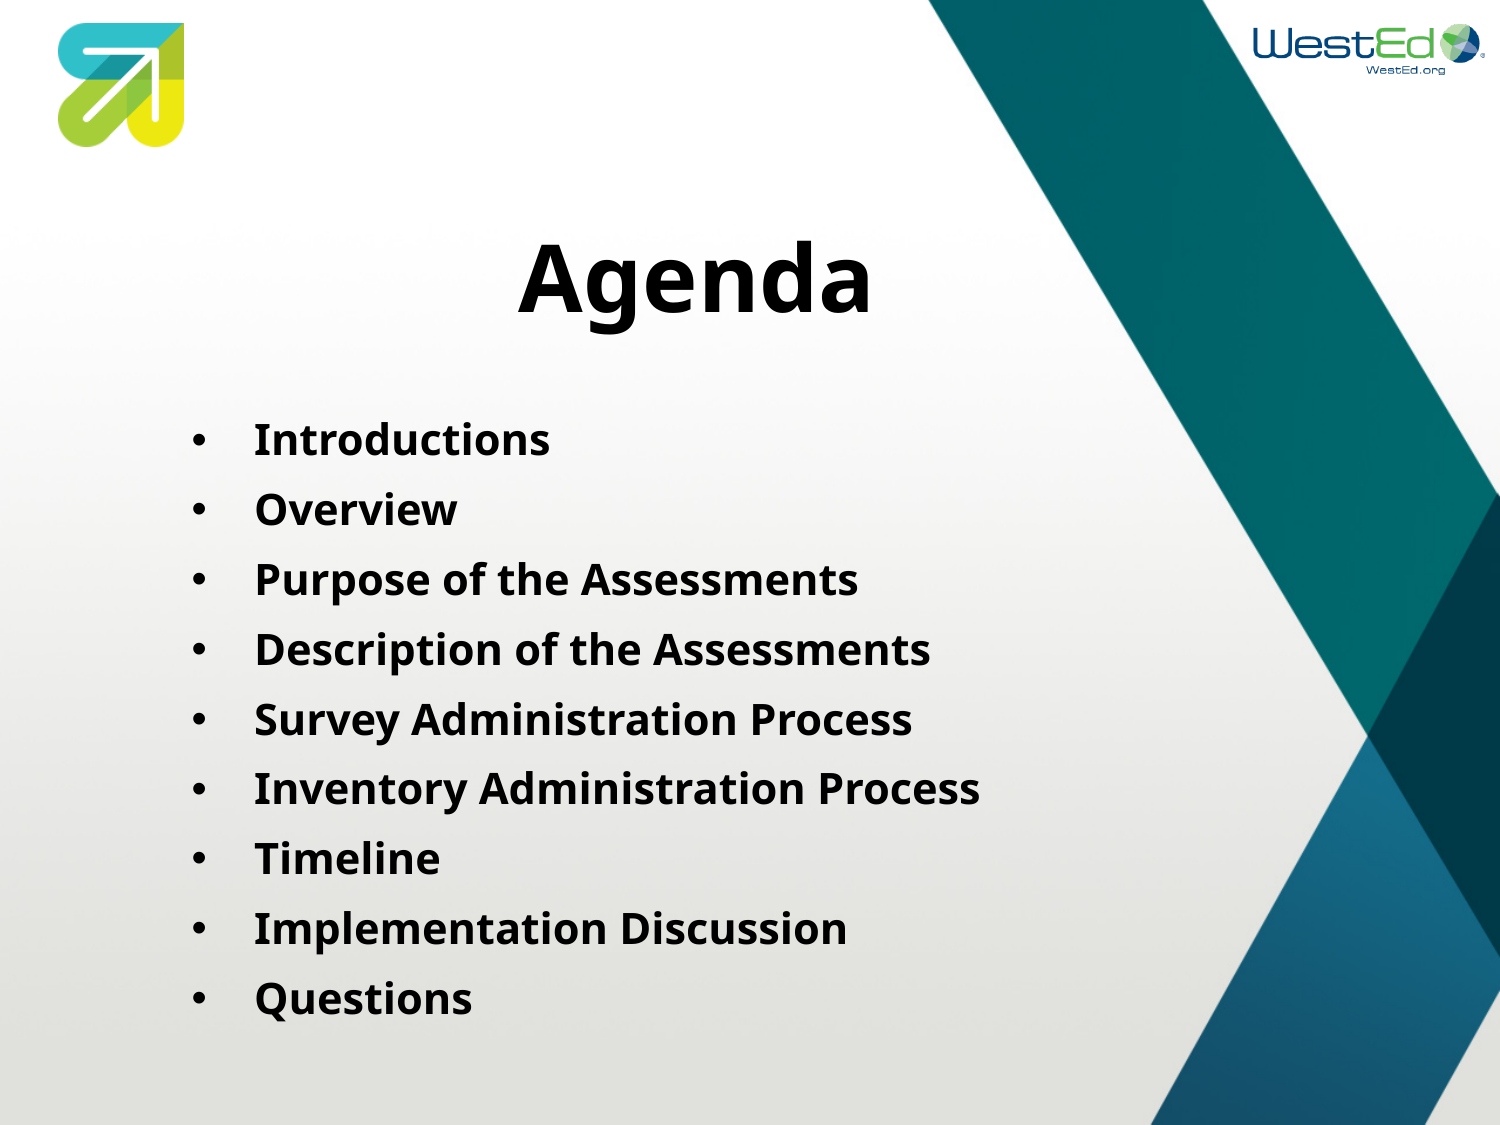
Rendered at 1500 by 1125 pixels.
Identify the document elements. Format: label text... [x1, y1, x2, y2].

title Agenda [176, 205, 1218, 342]
subtitle Introductions Overview Purpose of the Assessments Description of the Assessments Survey Administration Process Inventory Administration Process Timeline Implementation Discussion Questions [176, 402, 1218, 1045]
picture [0, 0, 1500, 1125]
